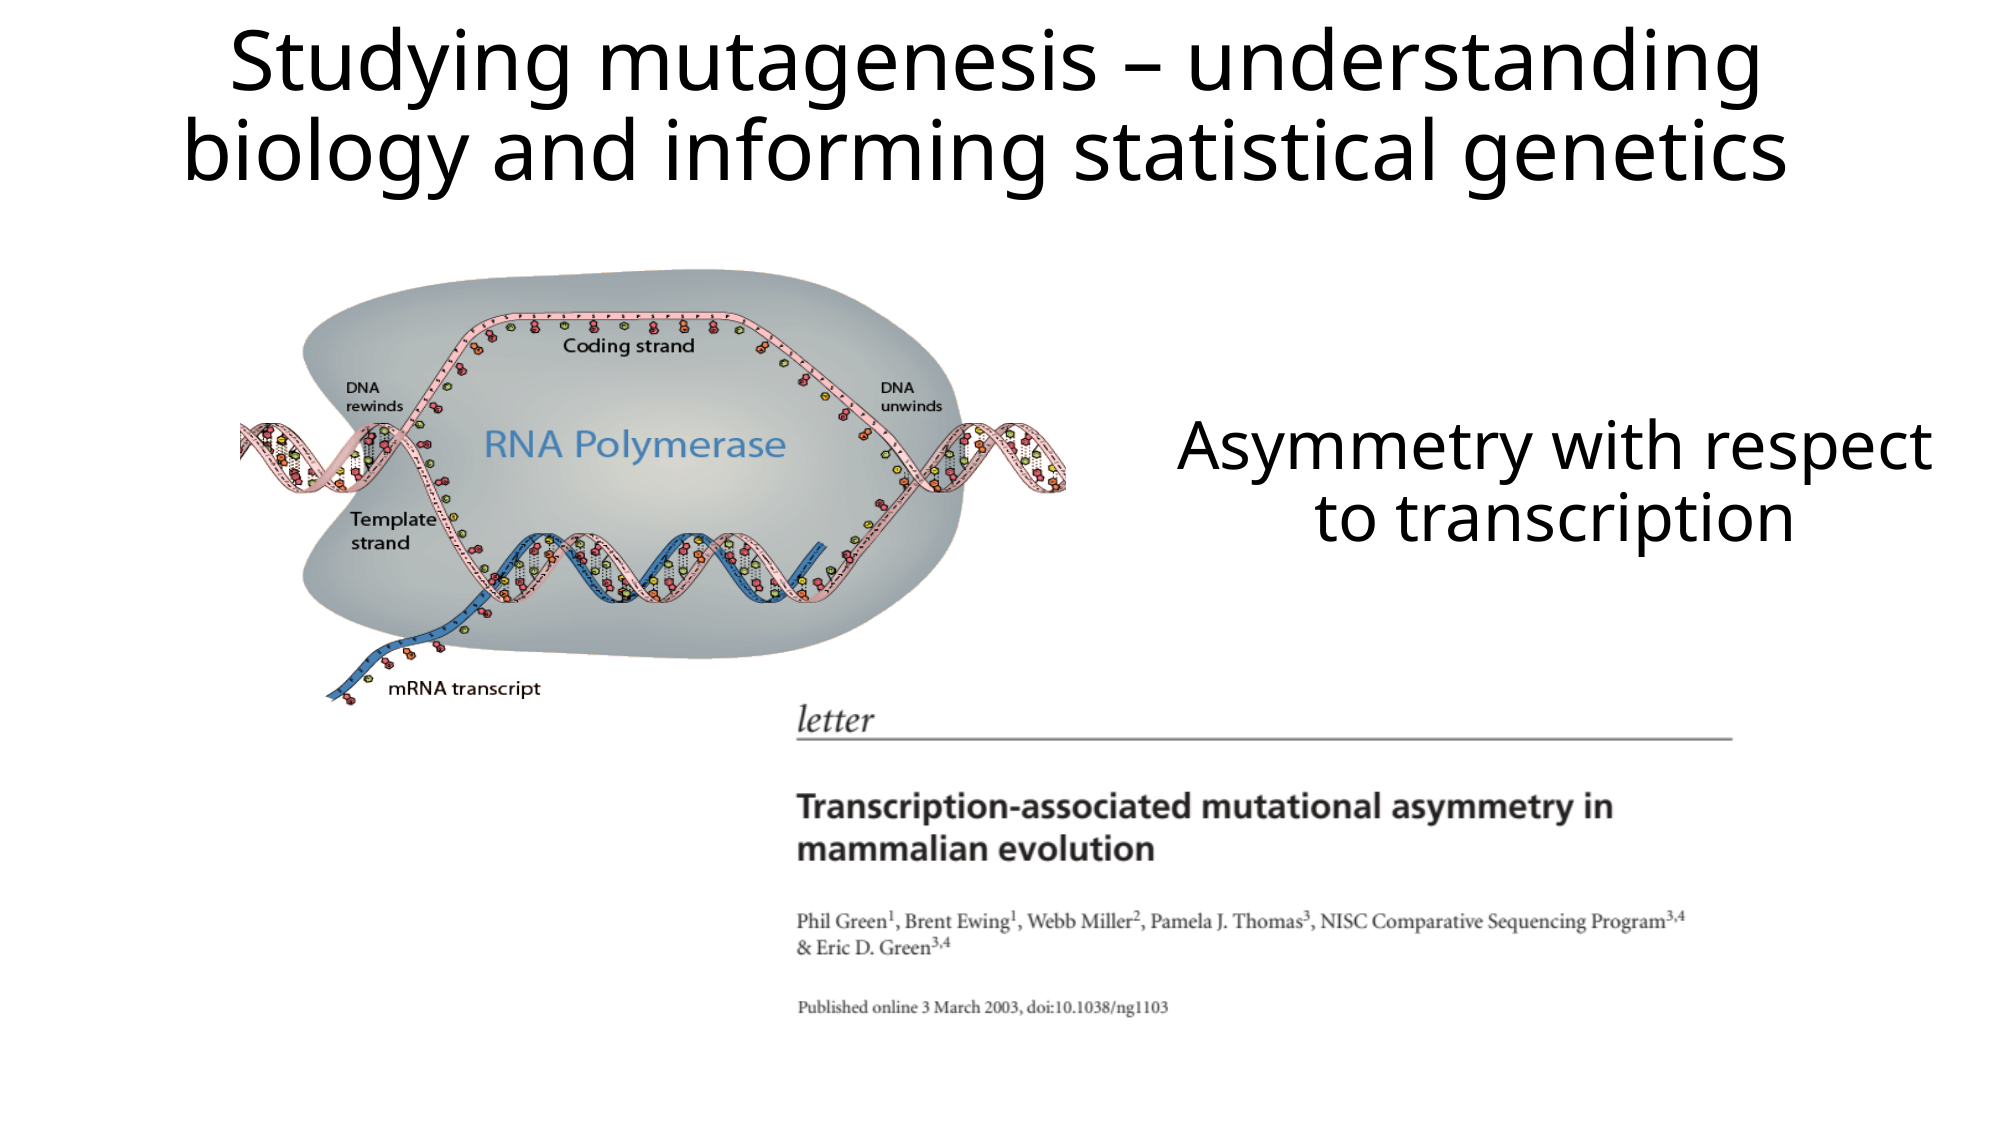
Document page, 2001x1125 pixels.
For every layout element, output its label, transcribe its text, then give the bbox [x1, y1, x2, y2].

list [240, 256, 1066, 711]
text_box Studying mutagenesis – understanding biology and informing statistical genetics [134, 0, 1860, 218]
title Asymmetry with respect to transcription [1156, 375, 1955, 593]
picture [784, 592, 1777, 1125]
